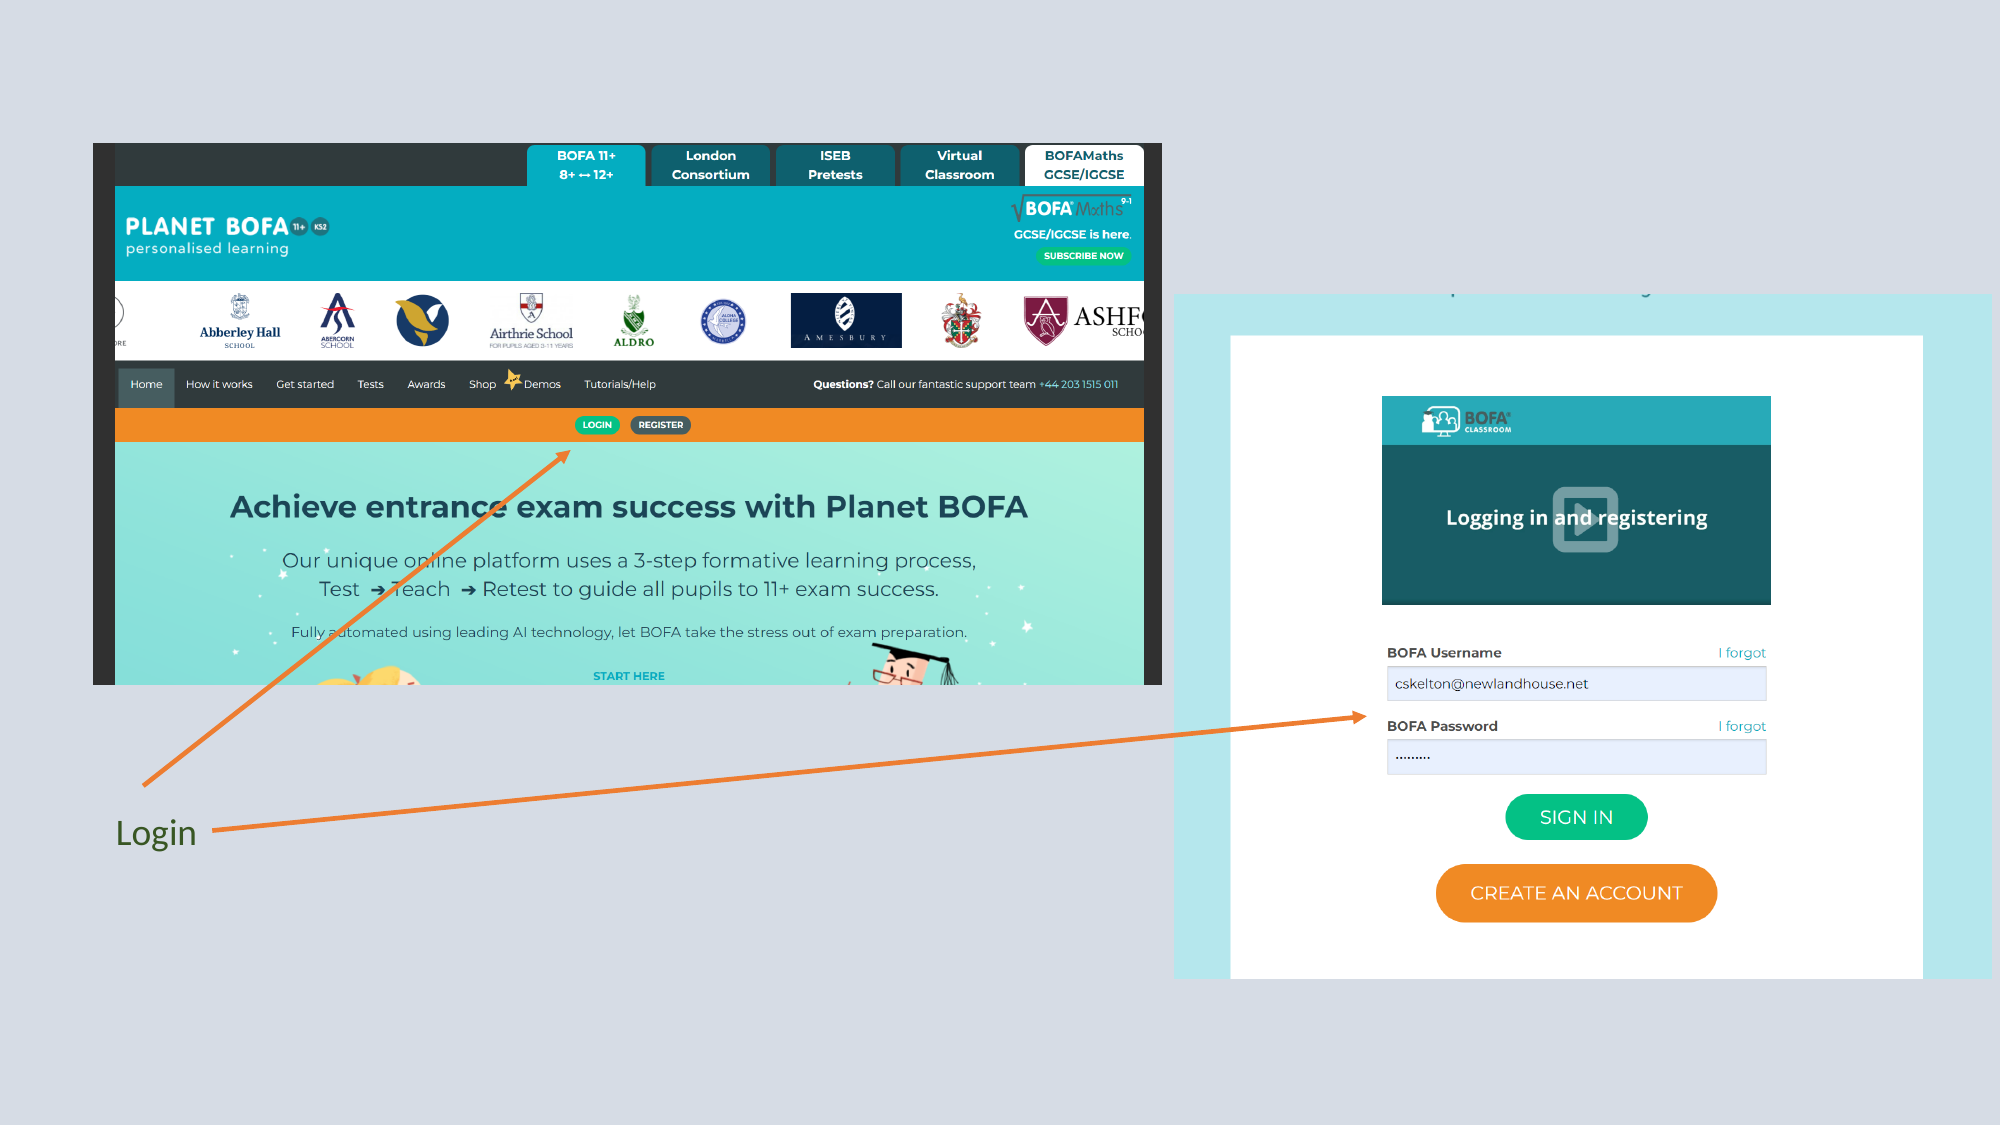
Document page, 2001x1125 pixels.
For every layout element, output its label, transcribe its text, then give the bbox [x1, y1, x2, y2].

picture [1174, 294, 1992, 979]
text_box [213, 716, 1367, 831]
text_box Login [100, 800, 213, 861]
picture [93, 143, 1163, 685]
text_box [143, 449, 571, 786]
